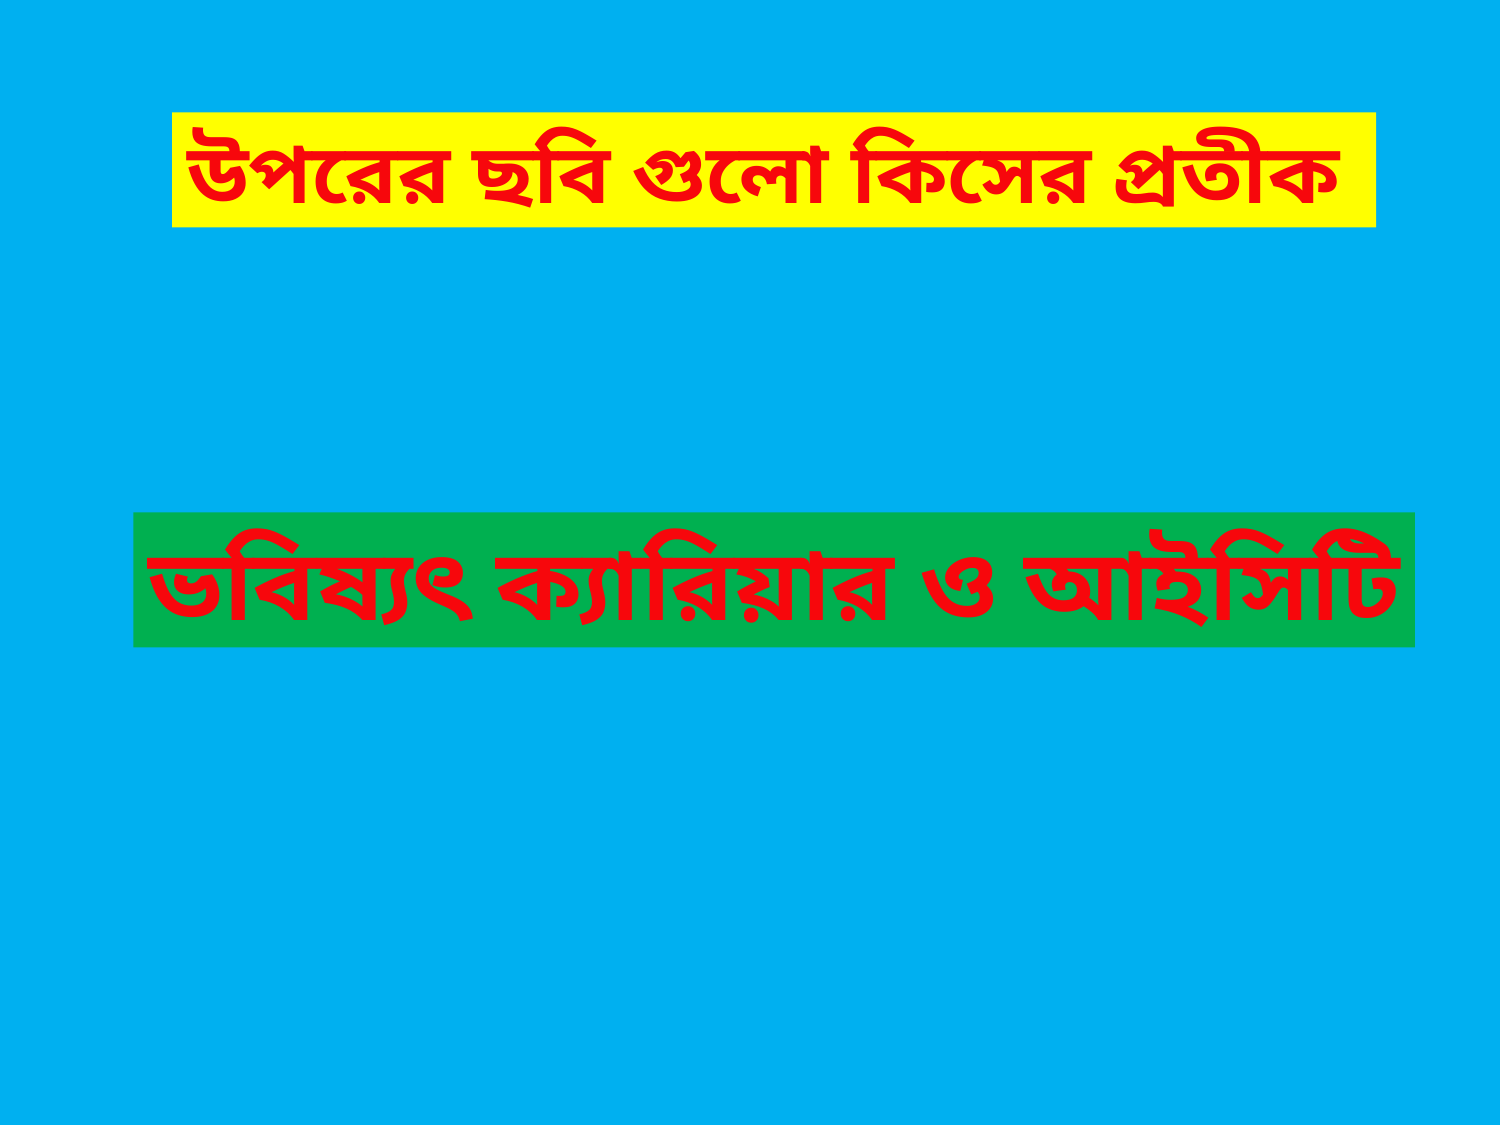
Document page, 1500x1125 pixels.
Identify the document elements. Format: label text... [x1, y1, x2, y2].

text_box ভবিষ্যৎ ক্যারিয়ার ও আইসিটি [133, 512, 1415, 648]
text_box উপরের ছবি গুলো কিসের প্রতীক [172, 112, 1377, 228]
